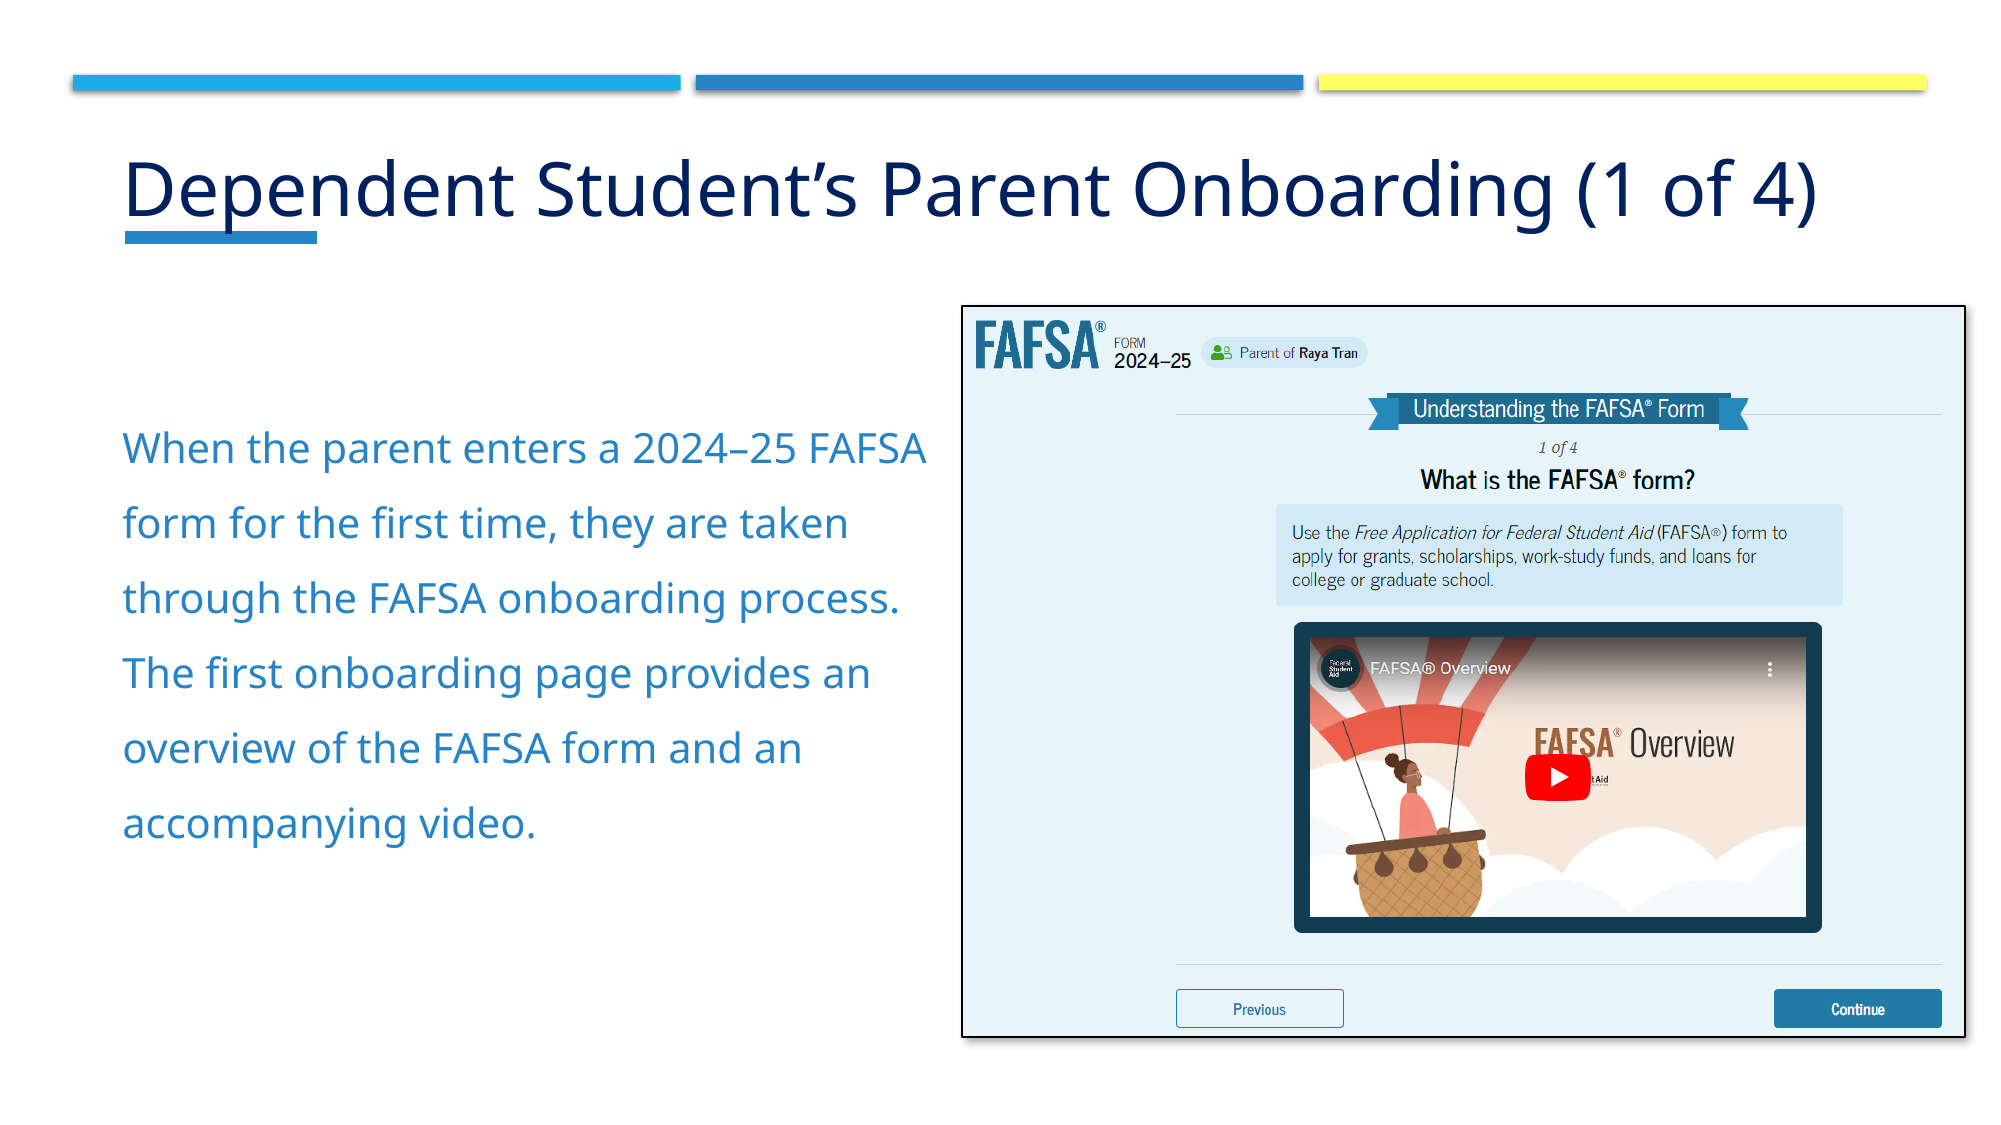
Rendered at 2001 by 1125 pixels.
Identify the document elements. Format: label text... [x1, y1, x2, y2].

title Dependent Student’s Parent Onboarding (1 of 4) [107, 88, 2000, 239]
picture [962, 306, 1965, 1037]
text_box When the parent enters a 2024–25 FAFSA form for the first time, they are taken through the FAFSA onboarding process. The first onboarding page provides an overview of the FAFSA form and an accompanying video. [107, 389, 956, 855]
